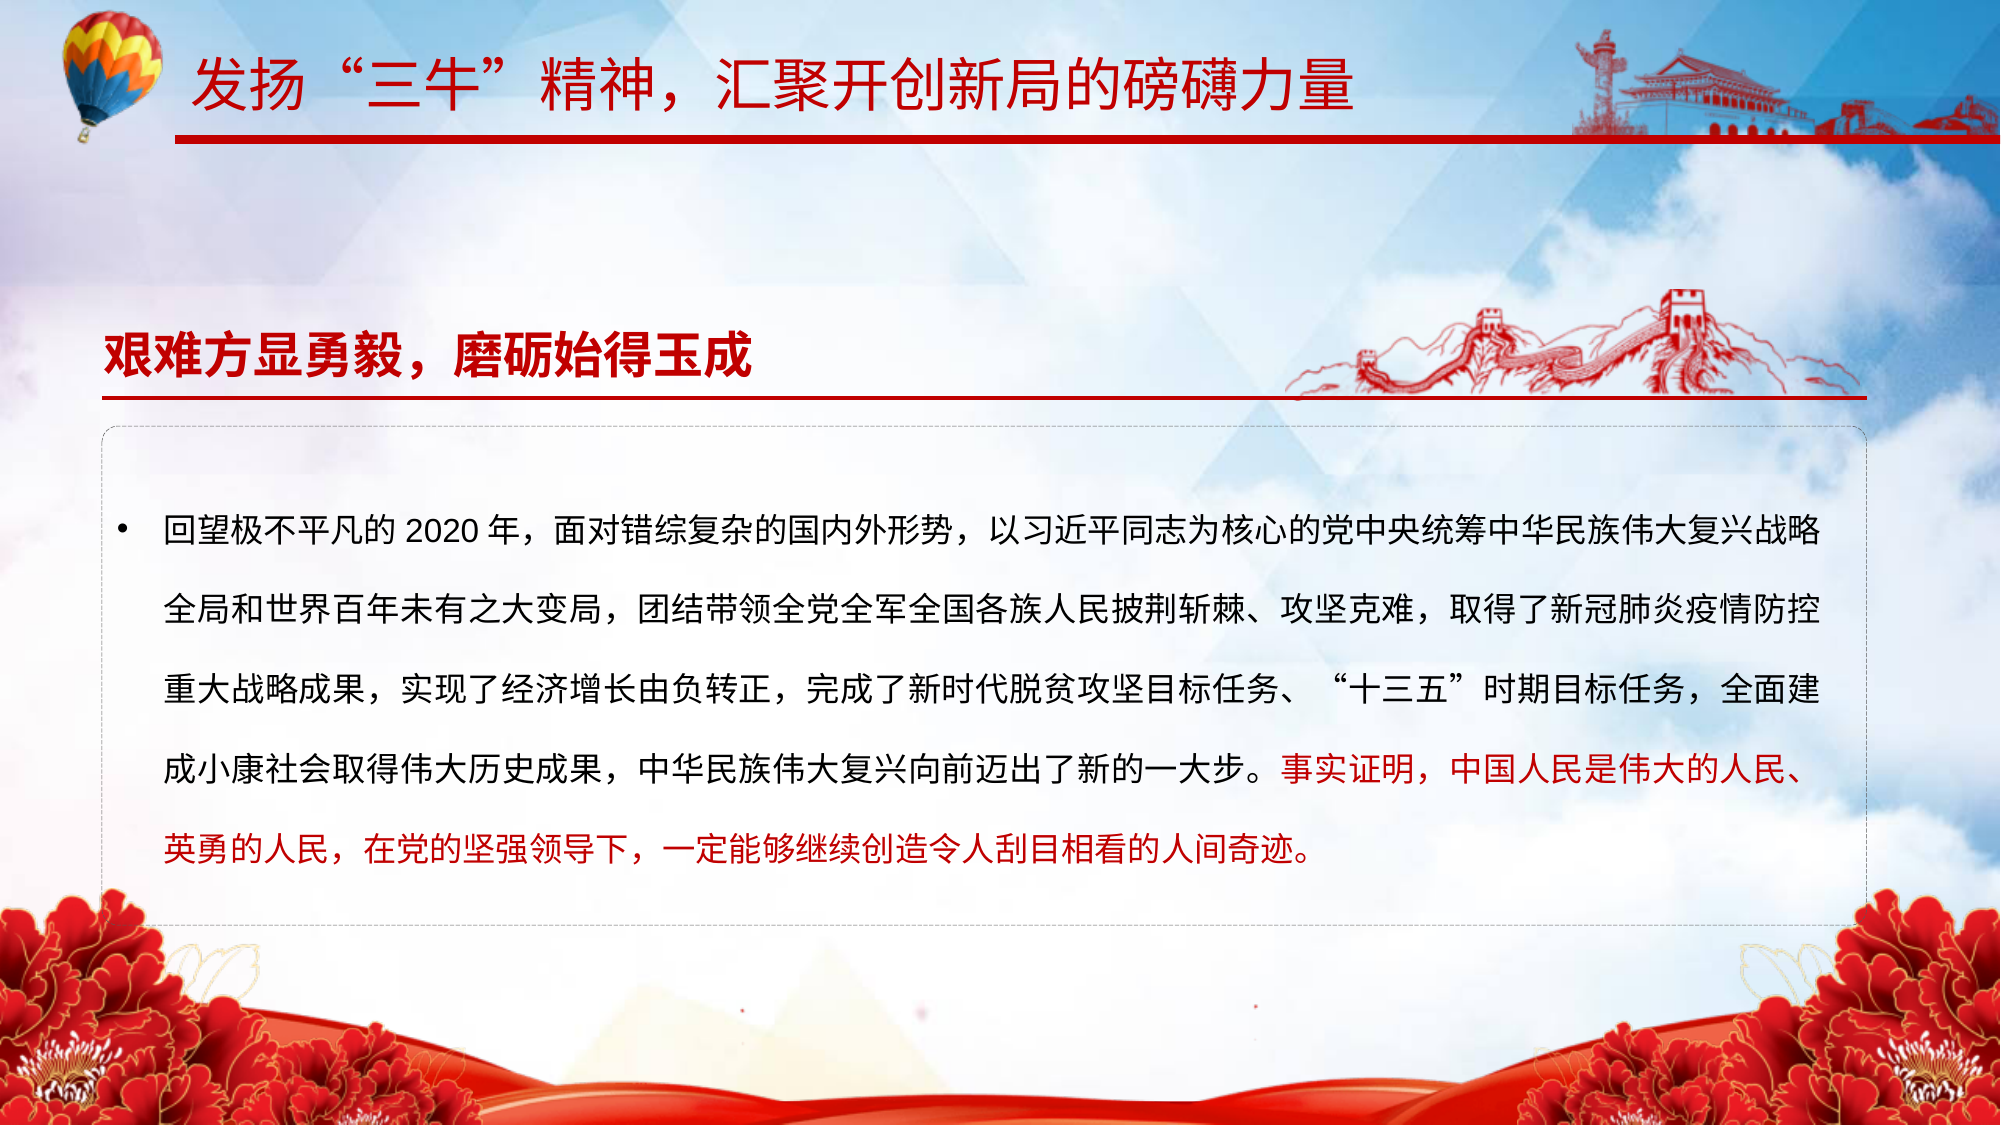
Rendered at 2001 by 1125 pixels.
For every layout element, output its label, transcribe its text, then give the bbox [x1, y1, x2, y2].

text_box 艰难方显勇毅，磨砺始得玉成 [88, 286, 999, 391]
text_box [100, 424, 1868, 927]
picture [0, 0, 2000, 1125]
